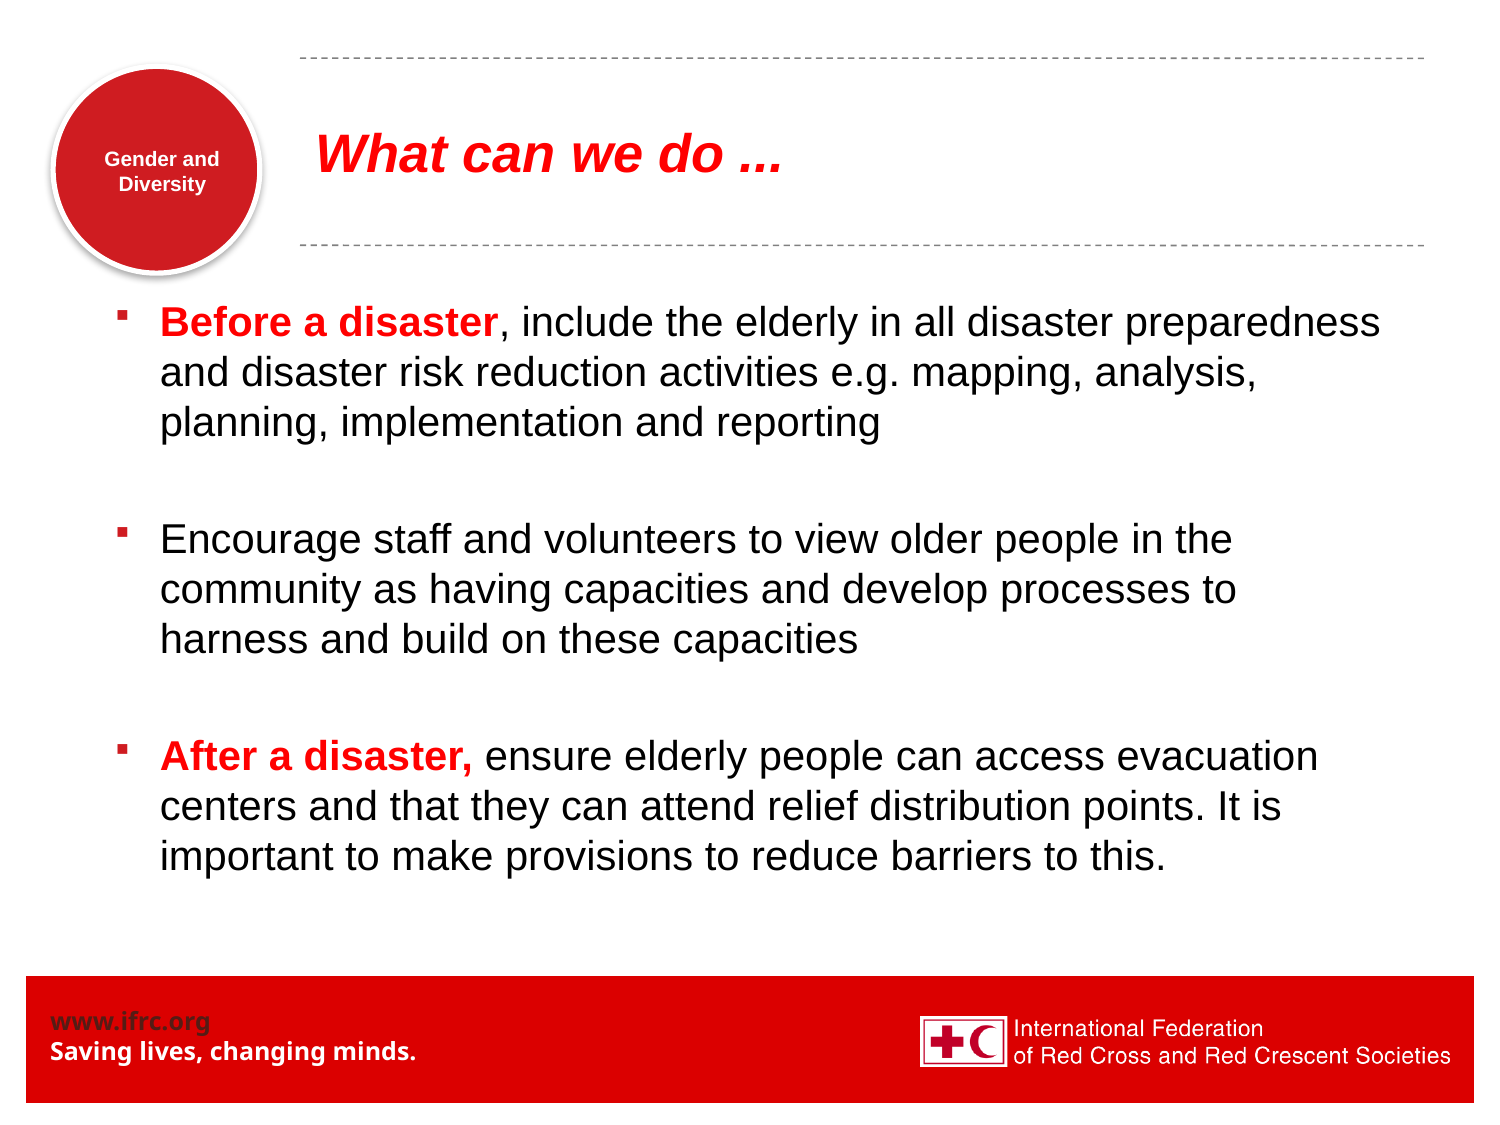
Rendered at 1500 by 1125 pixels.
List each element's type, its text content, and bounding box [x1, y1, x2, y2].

list Before a disaster, include the elderly in all disaster preparedness and disaster risk reduction activities e.g. mapping, analysis, planning, implementation and reporting Encourage staff and volunteers to view older people in the community as having capacities and develop processes to harness and build on these capacities After a disaster, ensure elderly people can access evacuation centers and that they can attend relief distribution points. It is important to make provisions to reduce barriers to this. [99, 287, 1413, 976]
picture [920, 1016, 1450, 1067]
title What can we do ... [299, 57, 1426, 246]
